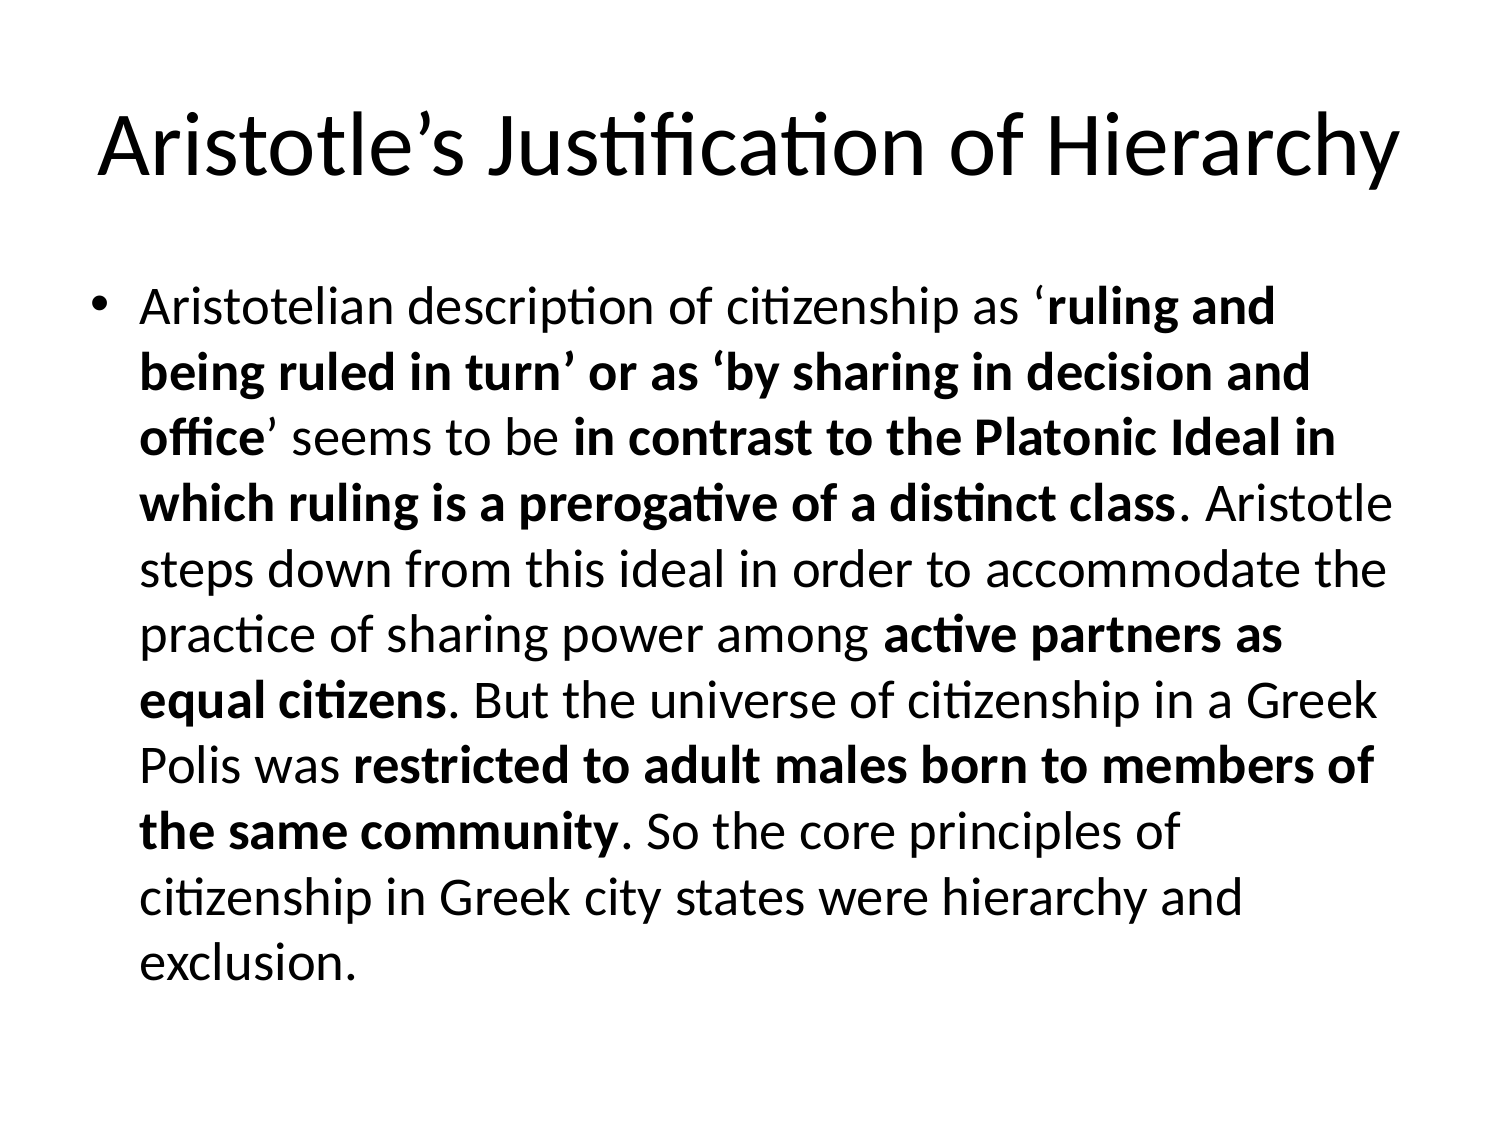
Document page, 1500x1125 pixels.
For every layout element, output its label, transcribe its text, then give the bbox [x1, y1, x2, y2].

list Aristotelian description of citizenship as ‘ruling and being ruled in turn’ or as ‘by sharing in decision and office’ seems to be in contrast to the Platonic Ideal in which ruling is a prerogative of a distinct class. Aristotle steps down from this ideal in order to accommodate the practice of sharing power among active partners as equal citizens. But the universe of citizenship in a Greek Polis was restricted to adult males born to members of the same community. So the core principles of citizenship in Greek city states were hierarchy and exclusion. [75, 262, 1425, 1005]
title Aristotle’s Justification of Hierarchy [75, 45, 1425, 233]
